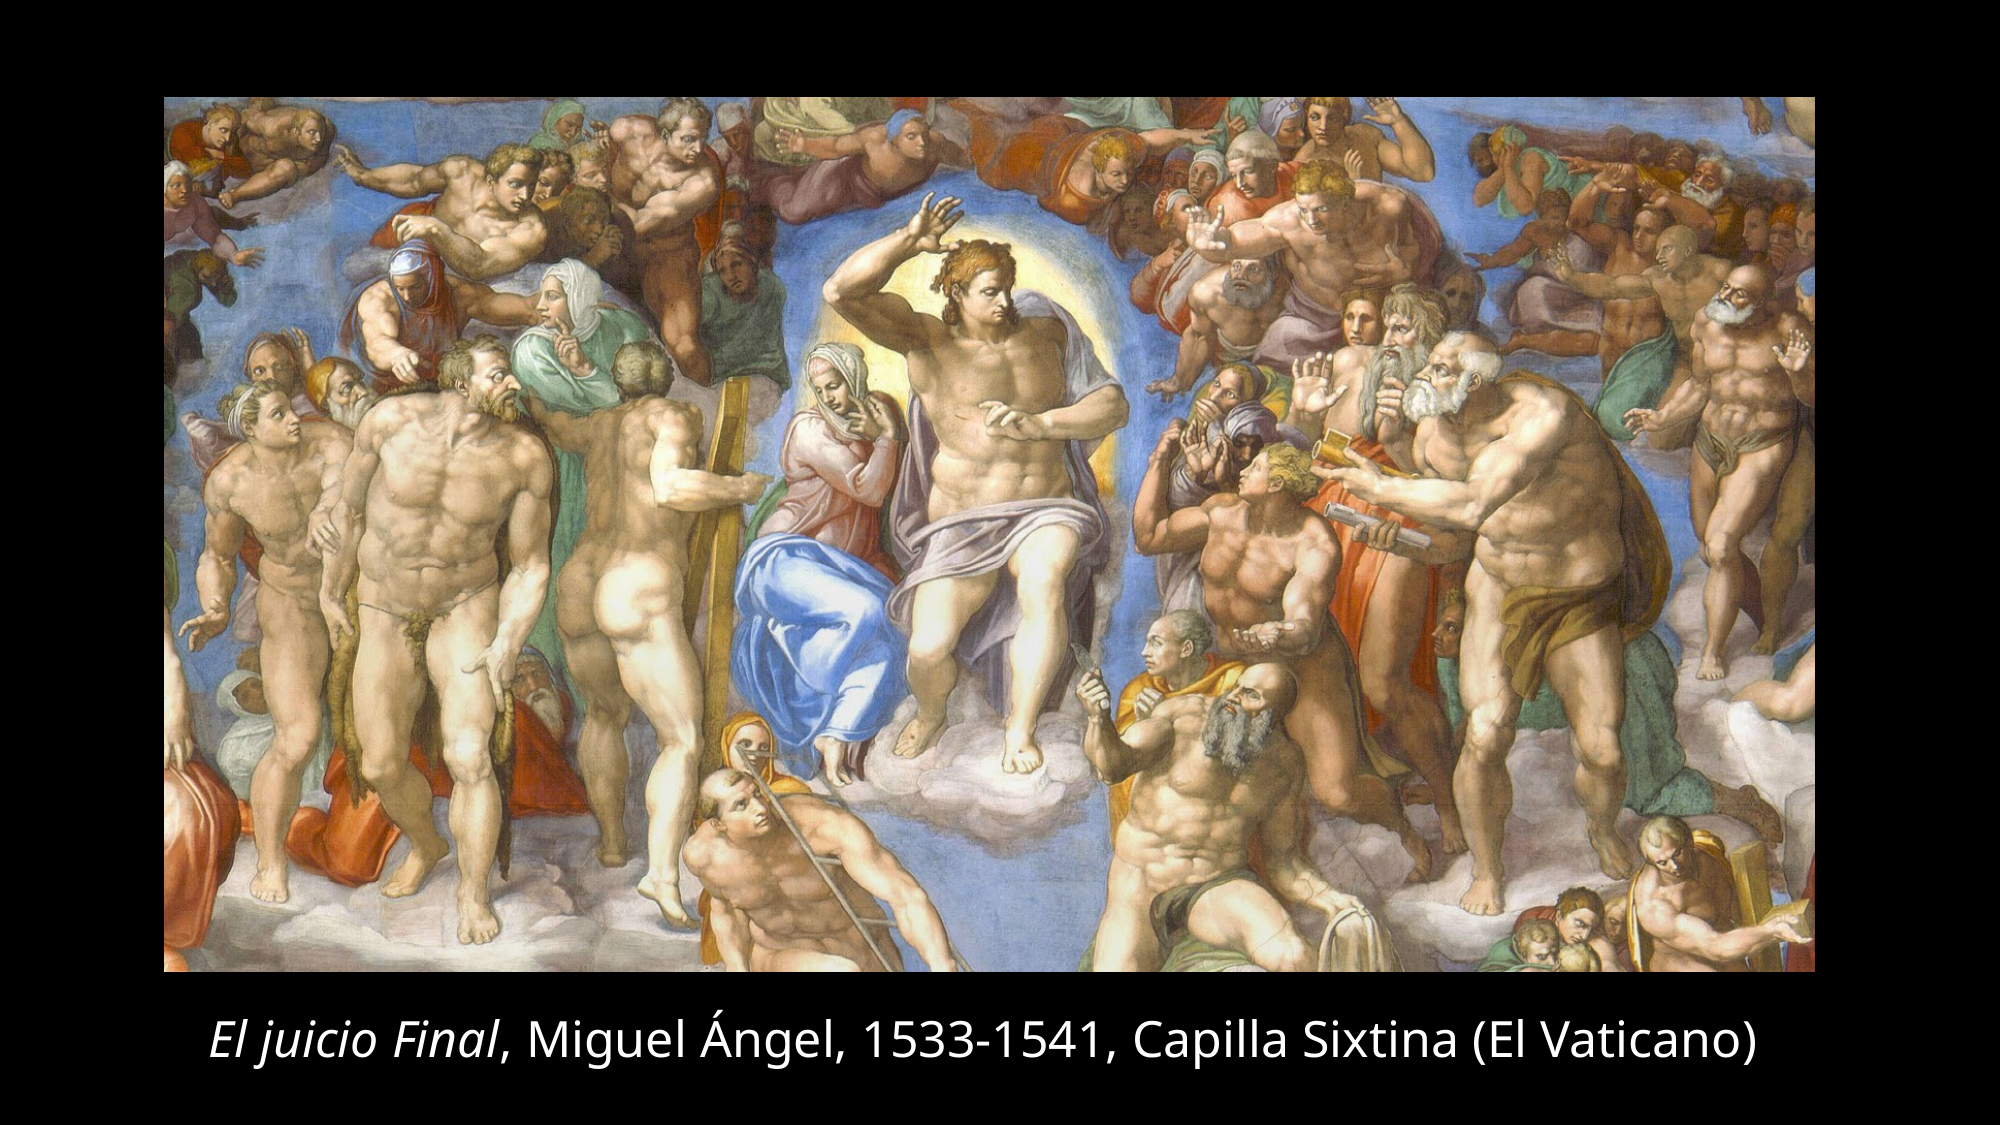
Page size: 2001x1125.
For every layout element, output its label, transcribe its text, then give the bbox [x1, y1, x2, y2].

picture [164, 97, 1815, 972]
title El juicio Final, Miguel Ángel, 1533-1541, Capilla Sixtina (El Vaticano) [127, 995, 1853, 1088]
